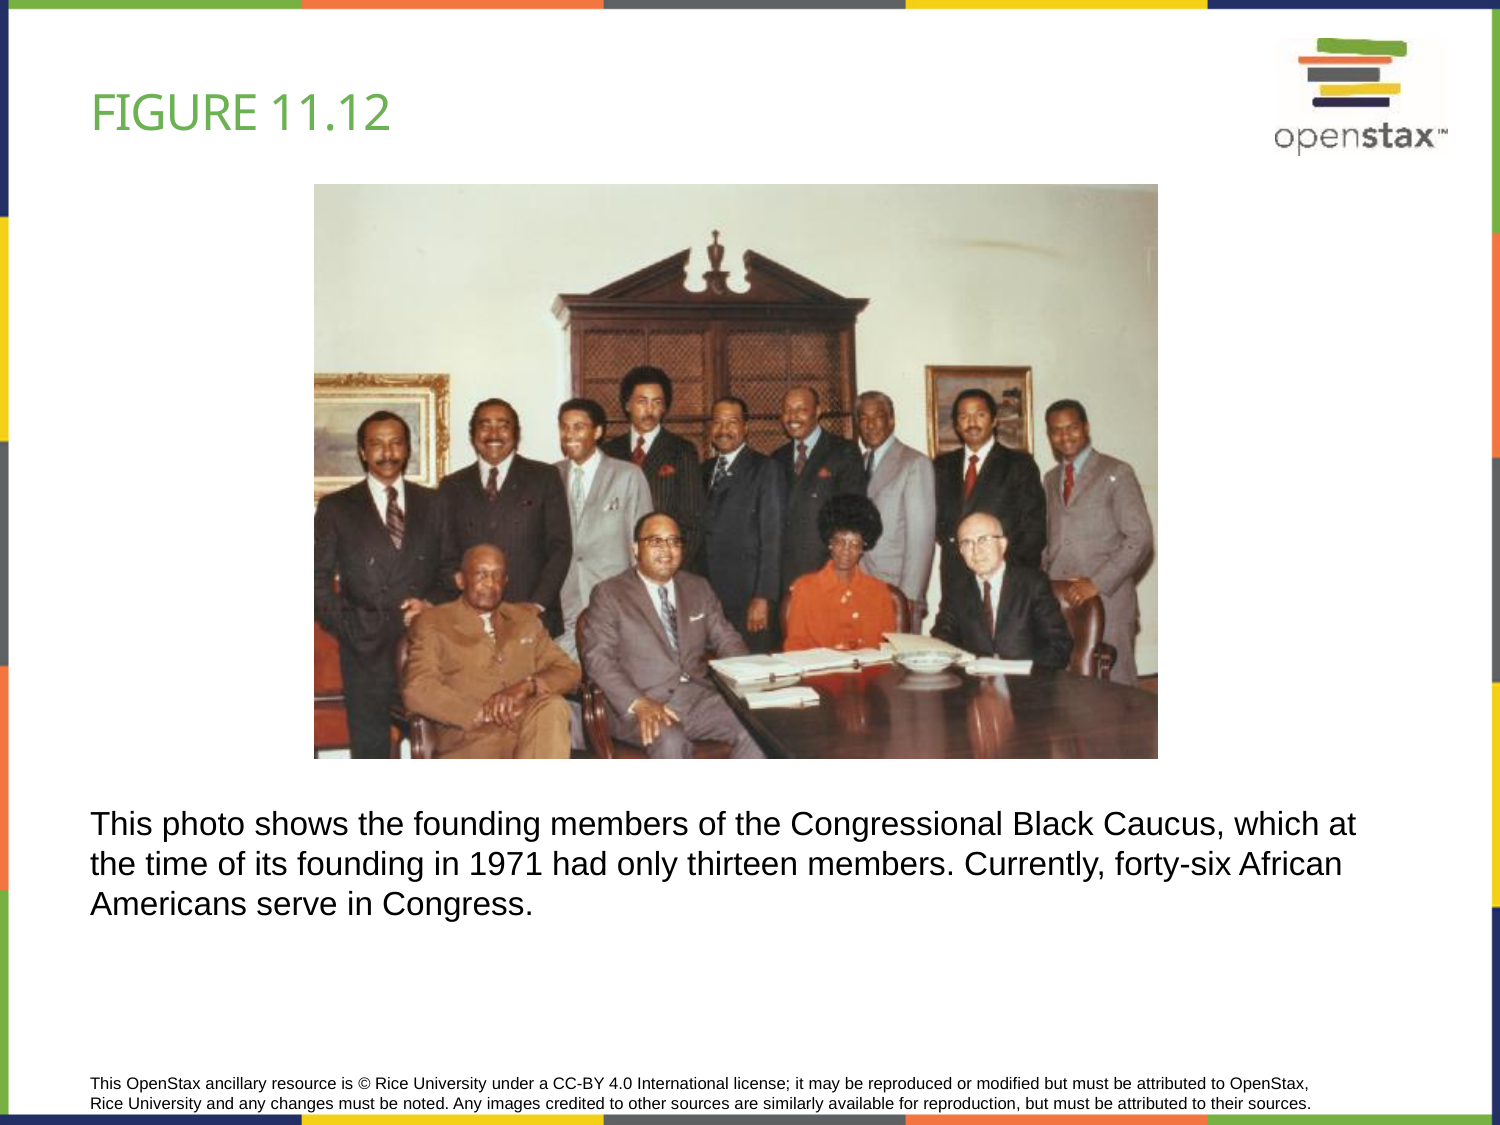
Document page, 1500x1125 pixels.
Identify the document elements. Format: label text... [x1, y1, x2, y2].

title Figure 11.12 [75, 39, 1274, 148]
picture [0, 0, 1500, 1125]
footer This OpenStax ancillary resource is © Rice University under a CC-BY 4.0 International license; it may be reproduced or modified but must be attributed to OpenStax, Rice University and any changes must be noted. Any images credited to other sources are similarly available for reproduction, but must be attributed to their sources. [75, 1065, 1353, 1112]
list This photo shows the founding members of the Congressional Black Caucus, which at the time of its founding in 1971 had only thirteen members. Currently, forty-six African Americans serve in Congress. [75, 794, 1398, 986]
